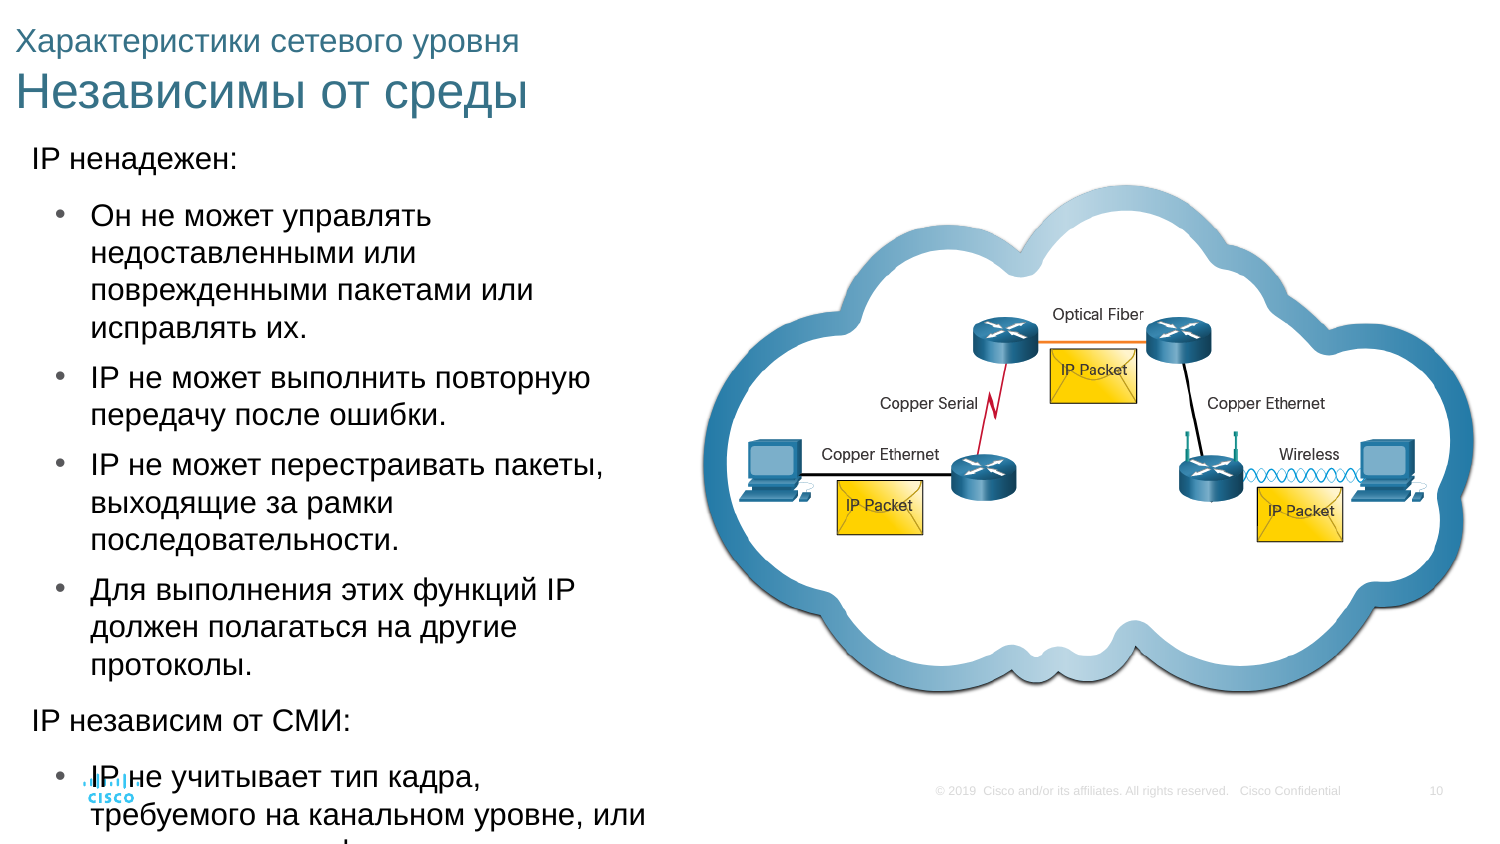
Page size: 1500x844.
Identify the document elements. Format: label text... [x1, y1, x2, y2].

picture [699, 180, 1484, 703]
title Характеристики сетевого уровня Независимы от среды [0, 6, 1500, 131]
list IP ненадежен: Он не может управлять недоставленными или поврежденными пакетами или исправлять их. IP не может выполнить повторную передачу после ошибки. IP не может перестраивать пакеты, выходящие за рамки последовательности. Для выполнения этих функций IP должен полагаться на другие протоколы. IP независим от СМИ: IP не учитывает тип кадра, требуемого на канальном уровне, или тип носителя на физическом уровне. IP-данные можно передавать по любому типу носителя: медному, оптоволоконному или беспроводному. [16, 131, 678, 763]
